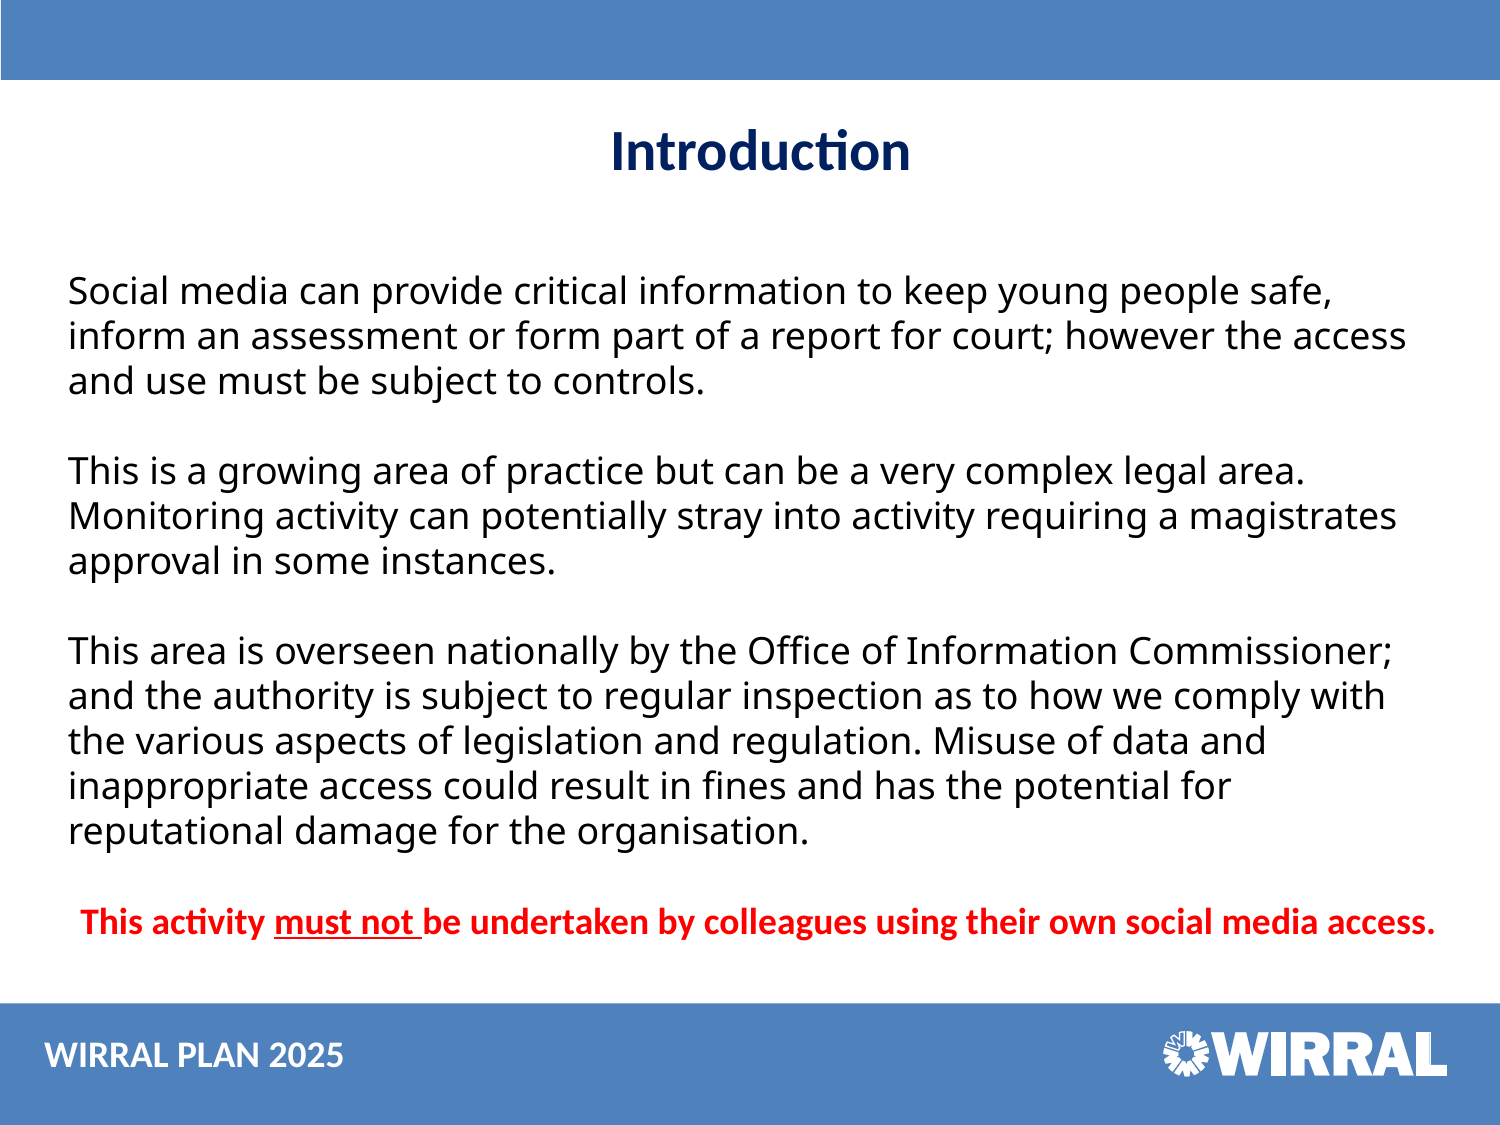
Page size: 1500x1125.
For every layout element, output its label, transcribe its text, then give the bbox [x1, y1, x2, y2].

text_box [29, 1022, 1448, 1084]
text_box [0, 1001, 1500, 1125]
text_box Introduction [135, 104, 1400, 190]
text_box [0, 0, 1500, 82]
text_box Social media can provide critical information to keep young people safe, inform an assessment or form part of a report for court; however the access and use must be subject to controls. This is a growing area of practice but can be a very complex legal area. Monitoring activity can potentially stray into activity requiring a magistrates approval in some instances. This area is overseen nationally by the Office of Information Commissioner; and the authority is subject to regular inspection as to how we comply with the various aspects of legislation and regulation. Misuse of data and inappropriate access could result in fines and has the potential for reputational damage for the organisation. This activity must not be undertaken by colleagues using their own social media access. [53, 259, 1465, 950]
